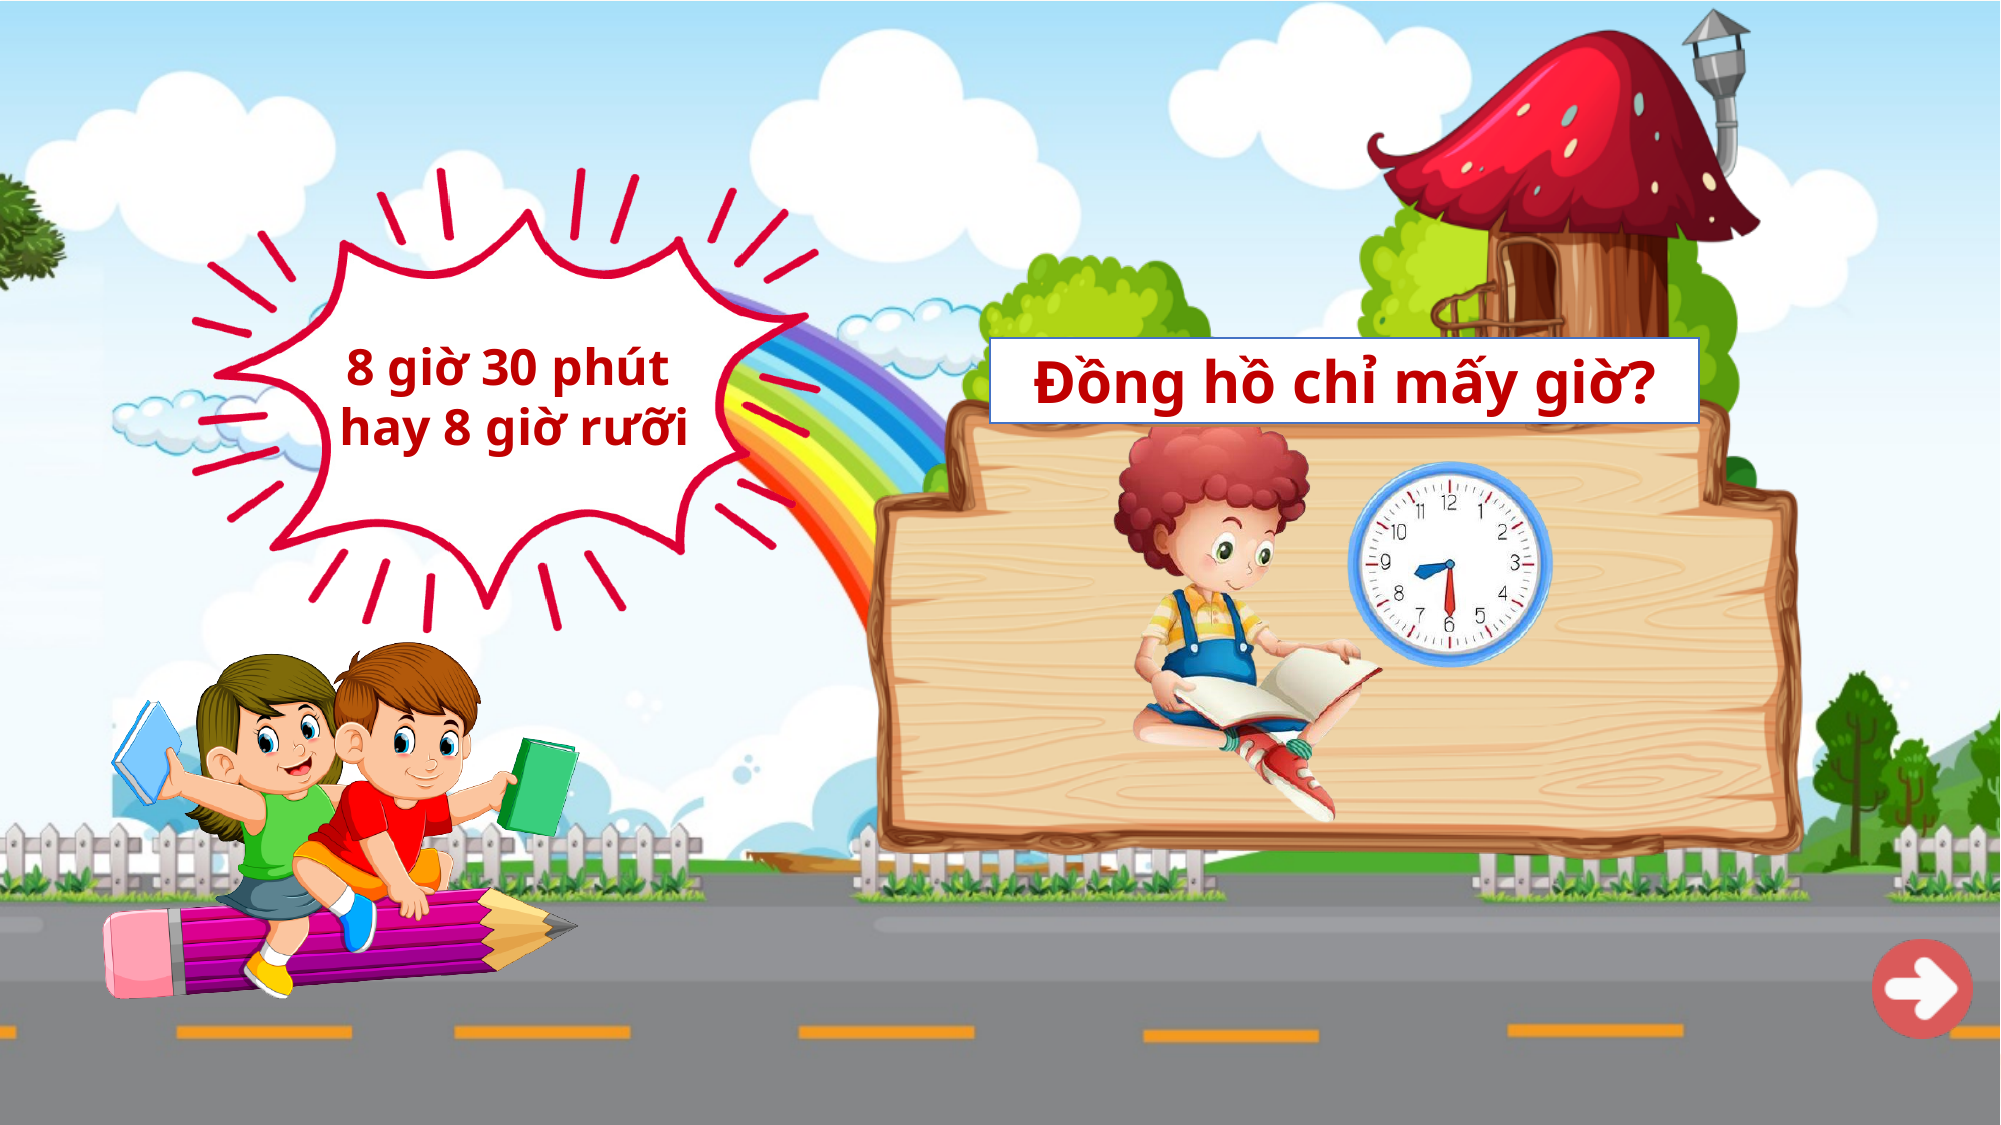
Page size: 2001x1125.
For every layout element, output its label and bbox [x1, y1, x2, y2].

picture [0, 0, 2001, 1125]
picture [1083, 427, 1563, 828]
text_box [155, 120, 847, 673]
text_box [836, 0, 1810, 870]
